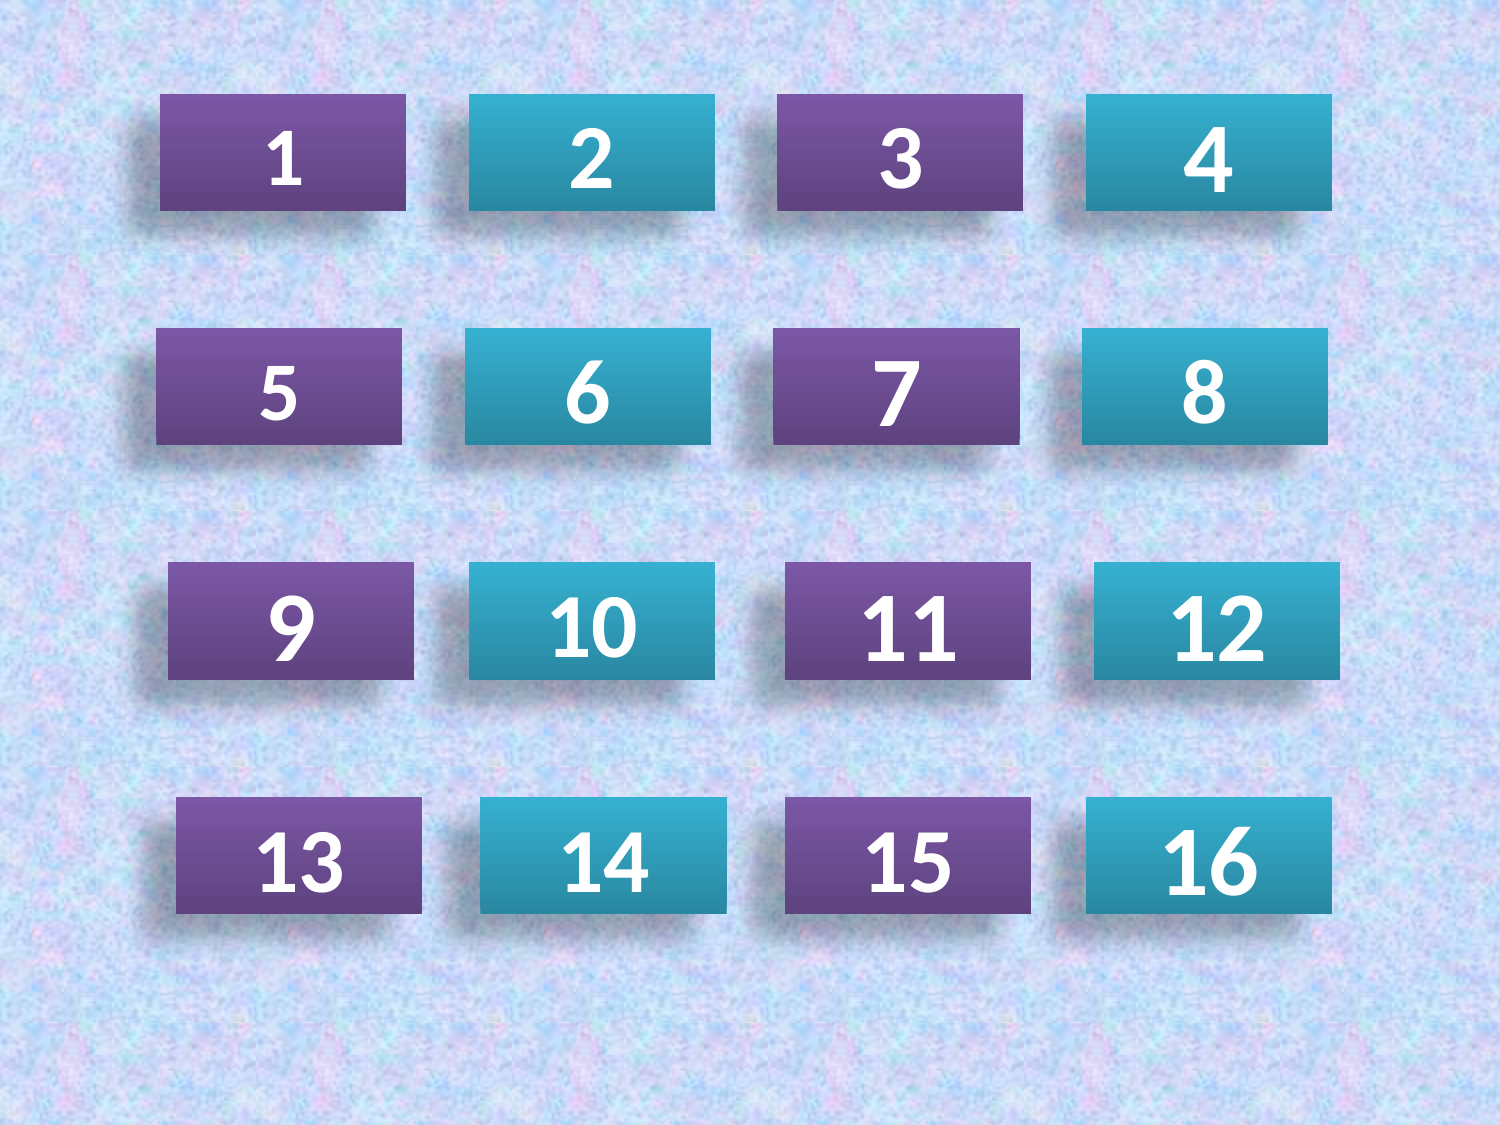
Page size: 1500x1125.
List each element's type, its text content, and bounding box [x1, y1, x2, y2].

text_box 11 [785, 562, 1032, 680]
text_box 5 [156, 328, 403, 446]
text_box 8 [1082, 328, 1329, 446]
text_box 4 [1085, 93, 1333, 211]
text_box 10 [468, 562, 715, 680]
text_box 12 [1093, 562, 1340, 680]
picture [0, 0, 1500, 1125]
text_box 15 [785, 796, 1032, 914]
text_box 14 [480, 796, 727, 914]
text_box 3 [777, 93, 1024, 211]
text_box 7 [773, 328, 1020, 446]
text_box 13 [175, 796, 422, 914]
text_box 6 [464, 328, 711, 446]
text_box 9 [167, 562, 415, 680]
text_box 16 [1085, 796, 1333, 914]
text_box 1 [160, 93, 407, 211]
text_box 2 [468, 93, 715, 211]
